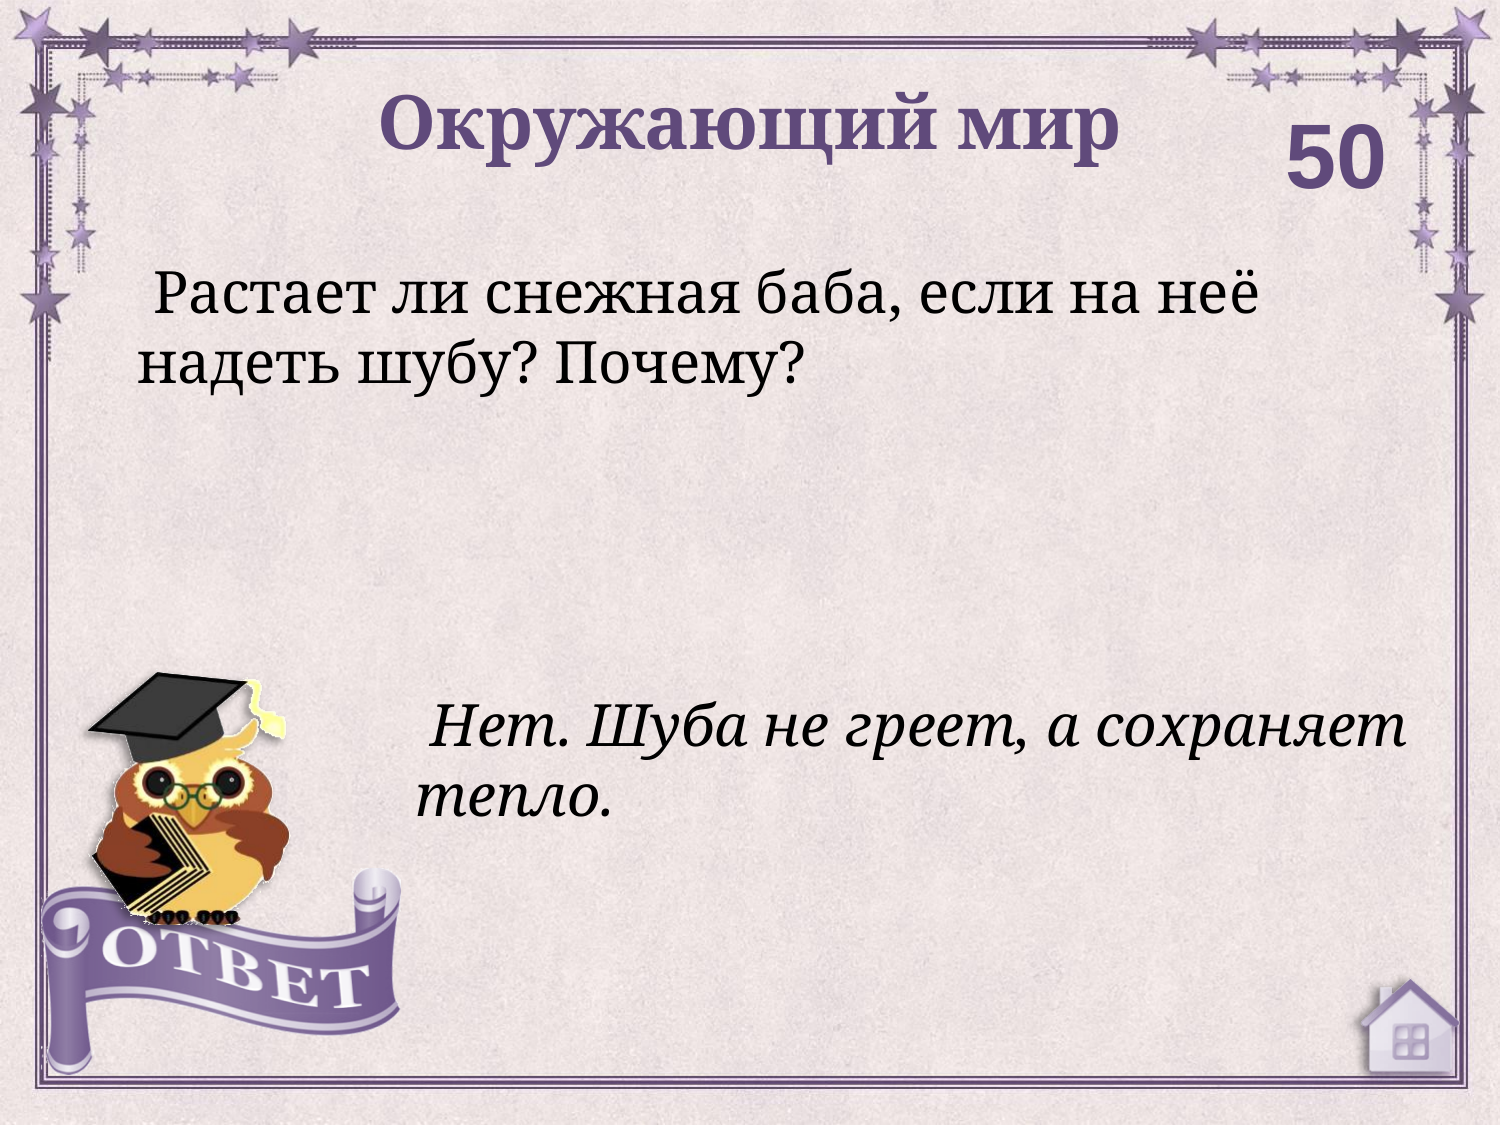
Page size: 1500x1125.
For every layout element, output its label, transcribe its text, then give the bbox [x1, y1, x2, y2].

text_box Окружающий мир [301, 66, 1200, 172]
picture [0, 0, 1500, 1125]
text_box Нет. Шуба не греет, а сохраняет тепло. [400, 681, 1435, 836]
text_box 50 [1266, 89, 1407, 215]
text_box Растает ли снежная баба, если на неё надеть шубу? Почему? [123, 247, 1378, 403]
